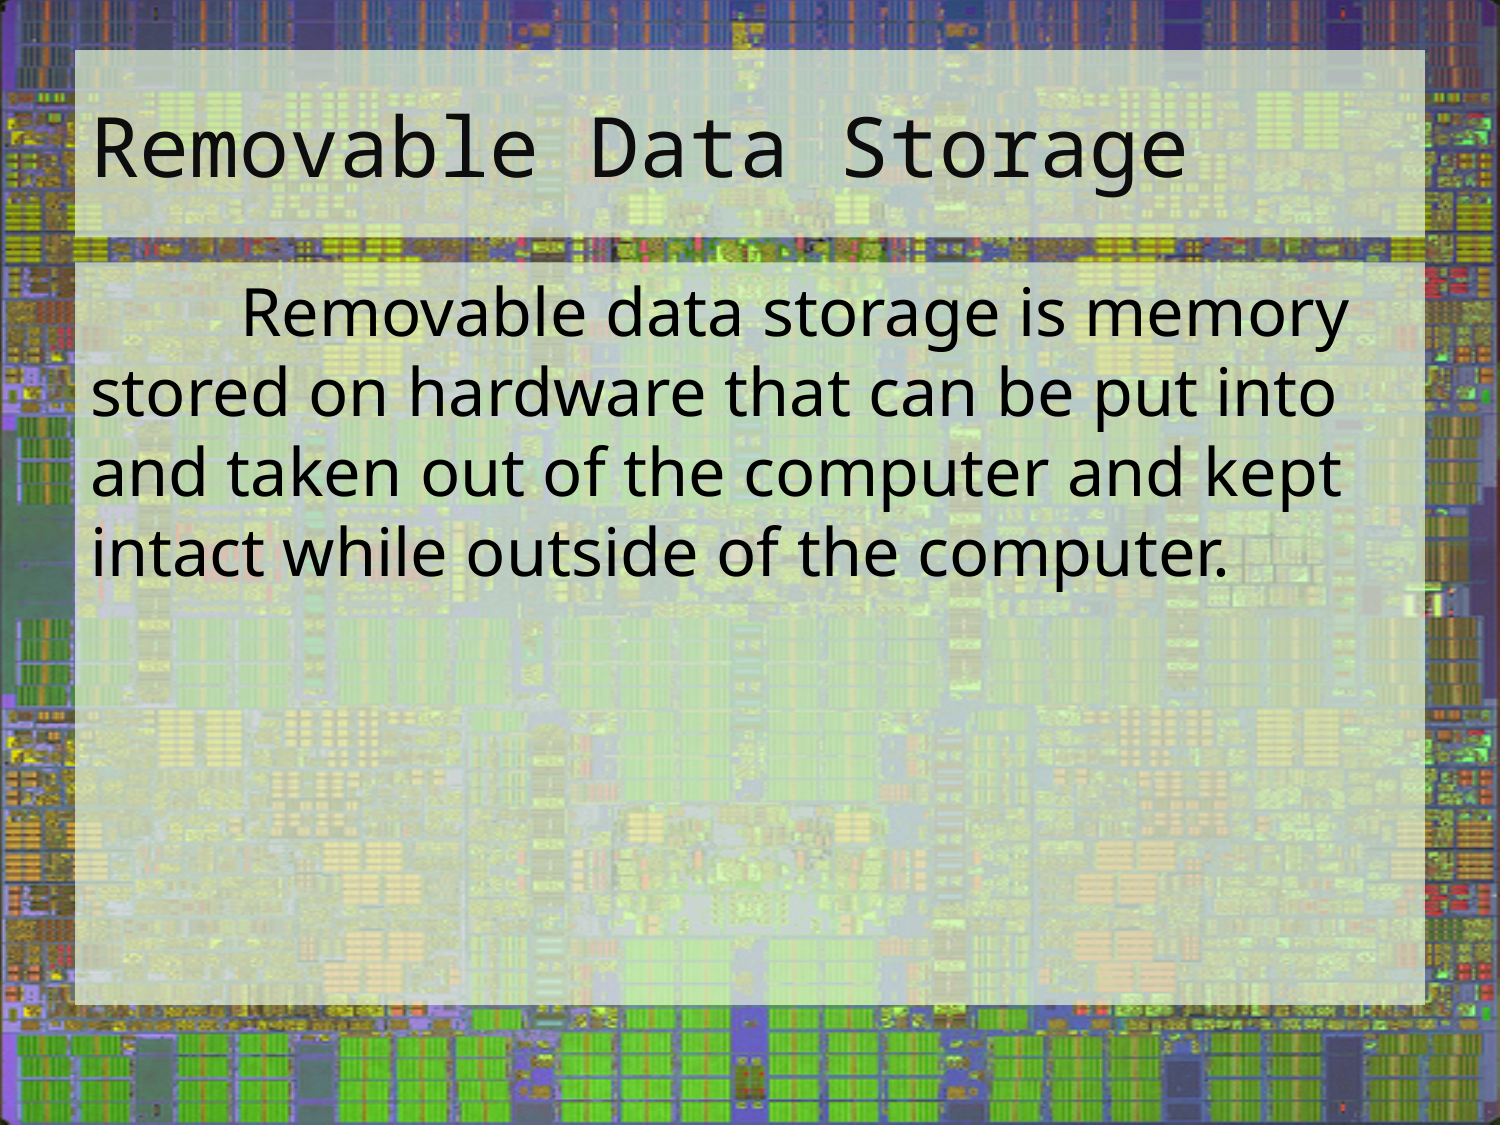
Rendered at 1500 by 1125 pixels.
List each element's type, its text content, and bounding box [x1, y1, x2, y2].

picture [0, 0, 1500, 1125]
title Removable Data Storage [75, 50, 1425, 238]
list Removable data storage is memory stored on hardware that can be put into and taken out of the computer and kept intact while outside of the computer. [75, 262, 1425, 1005]
